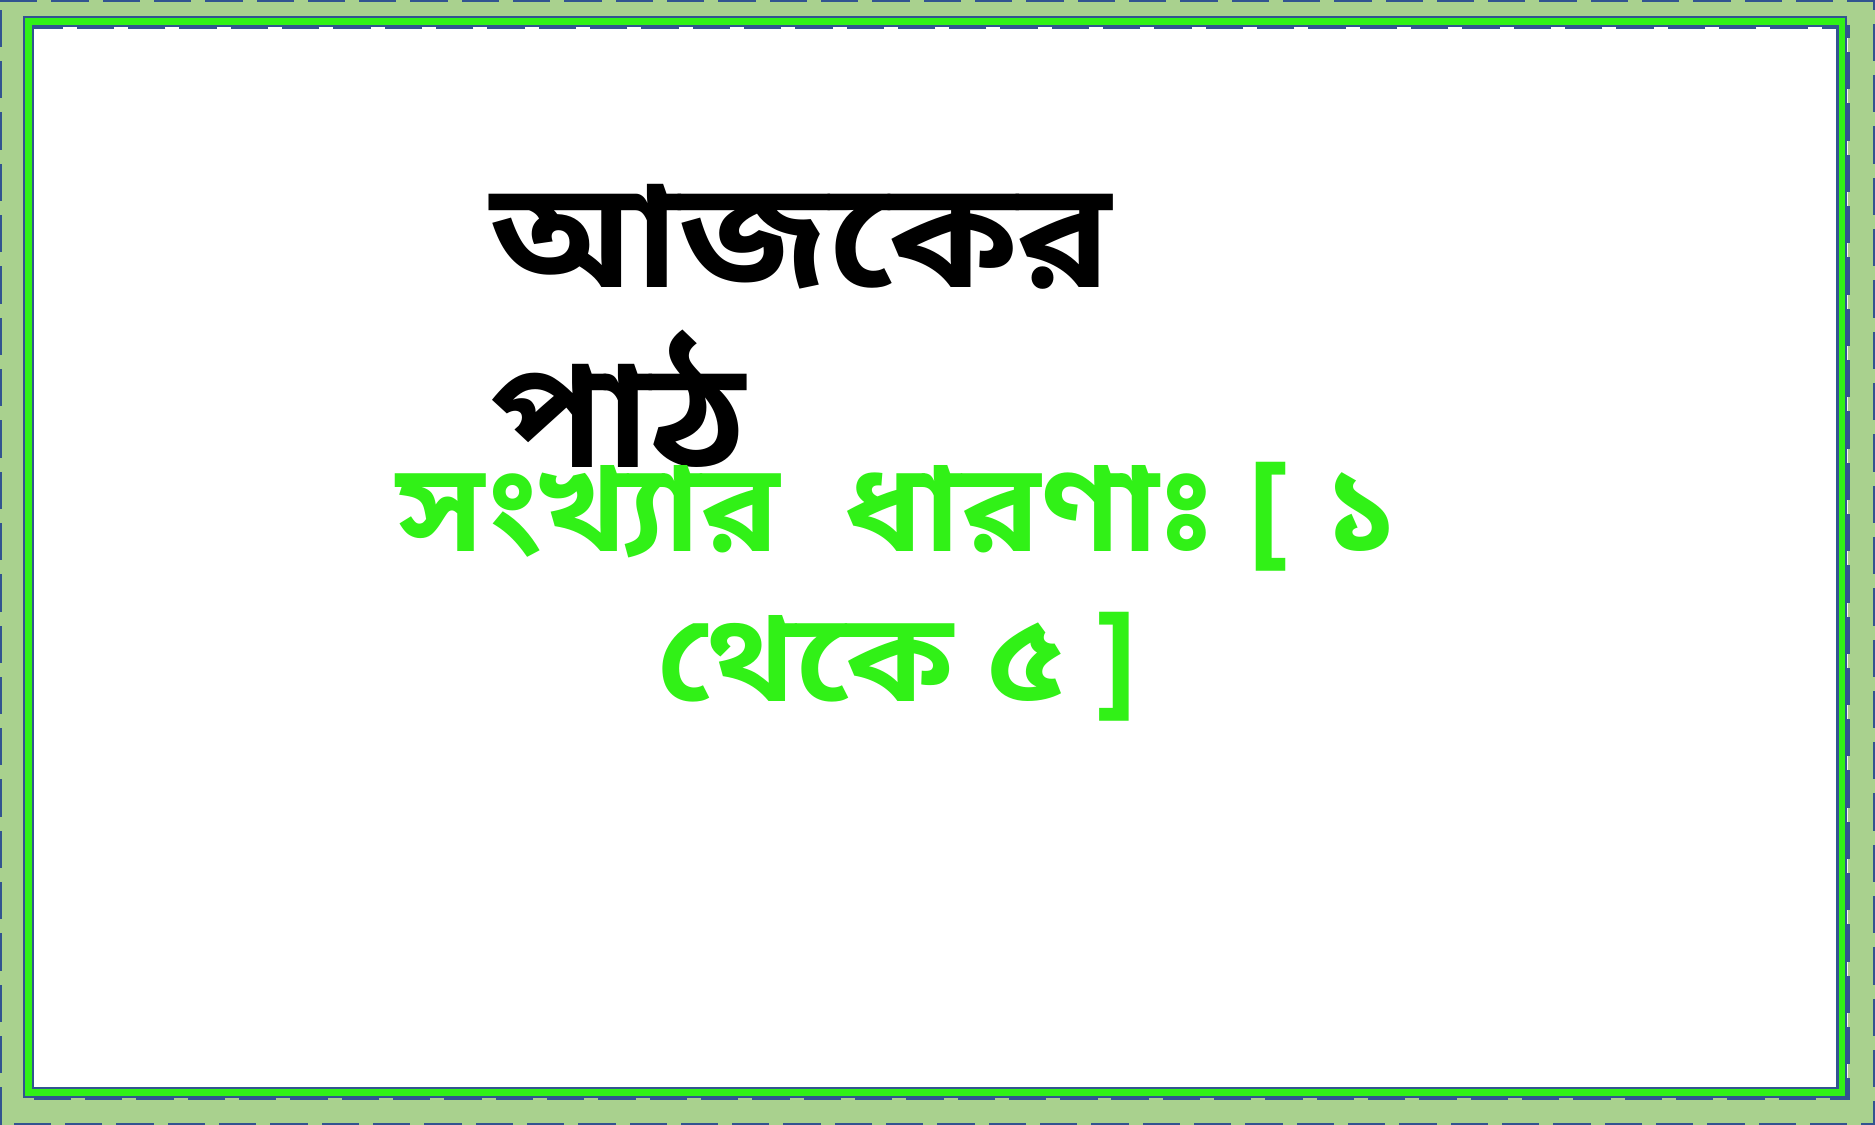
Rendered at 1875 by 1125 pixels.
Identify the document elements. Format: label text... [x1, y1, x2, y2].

text_box সংখ্যার ধারণাঃ [ ১ থেকে ৫ ] [239, 418, 1556, 734]
text_box আজকের পাঠ [475, 129, 1320, 418]
